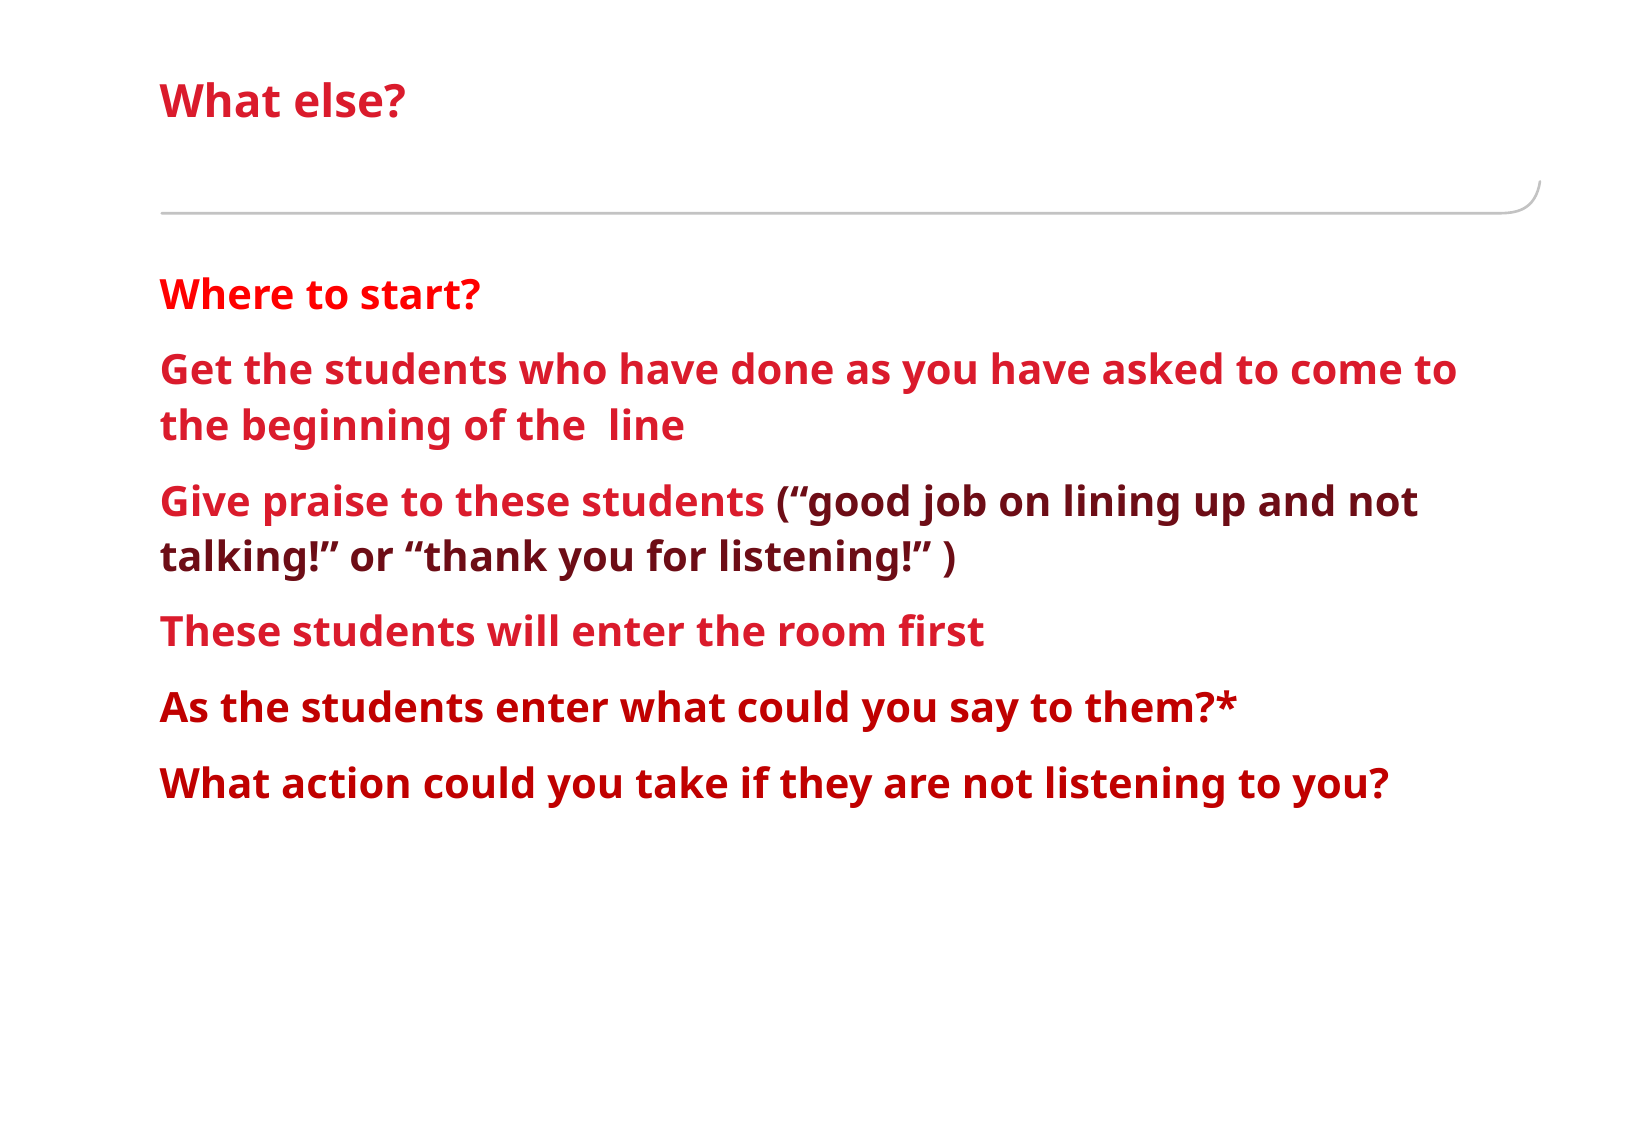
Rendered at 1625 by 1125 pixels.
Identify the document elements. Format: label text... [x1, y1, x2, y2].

list Where to start? Get the students who have done as you have asked to come to the beginning of the line Give praise to these students (“good job on lining up and not talking!” or “thank you for listening!” ) These students will enter the room first As the students enter what could you say to them?* What action could you take if they are not listening to you? [159, 262, 1465, 1010]
title What else? [159, 71, 1465, 126]
